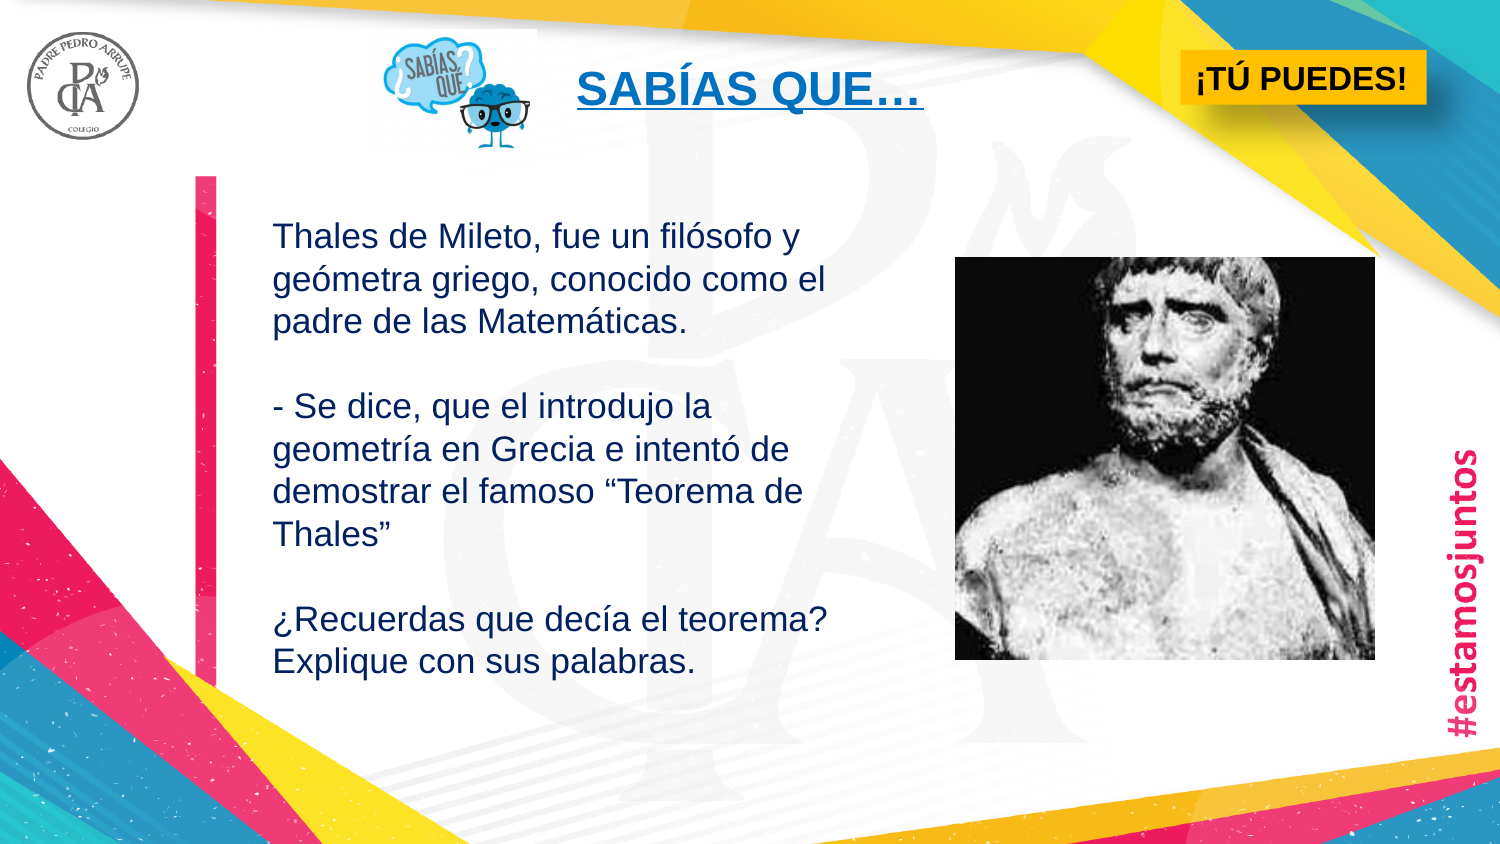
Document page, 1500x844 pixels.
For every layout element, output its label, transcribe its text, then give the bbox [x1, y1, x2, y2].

text_box ¡TÚ PUEDES! [1180, 49, 1427, 105]
picture [0, 0, 1500, 844]
text_box SABÍAS QUE… [541, 50, 1012, 123]
text_box Thales de Mileto, fue un filósofo y geómetra griego, conocido como el padre de las Matemáticas. - Se dice, que el introdujo la geometría en Grecia e intentó de demostrar el famoso “Teorema de Thales” ¿Recuerdas que decía el teorema? Explique con sus palabras. [257, 205, 864, 689]
